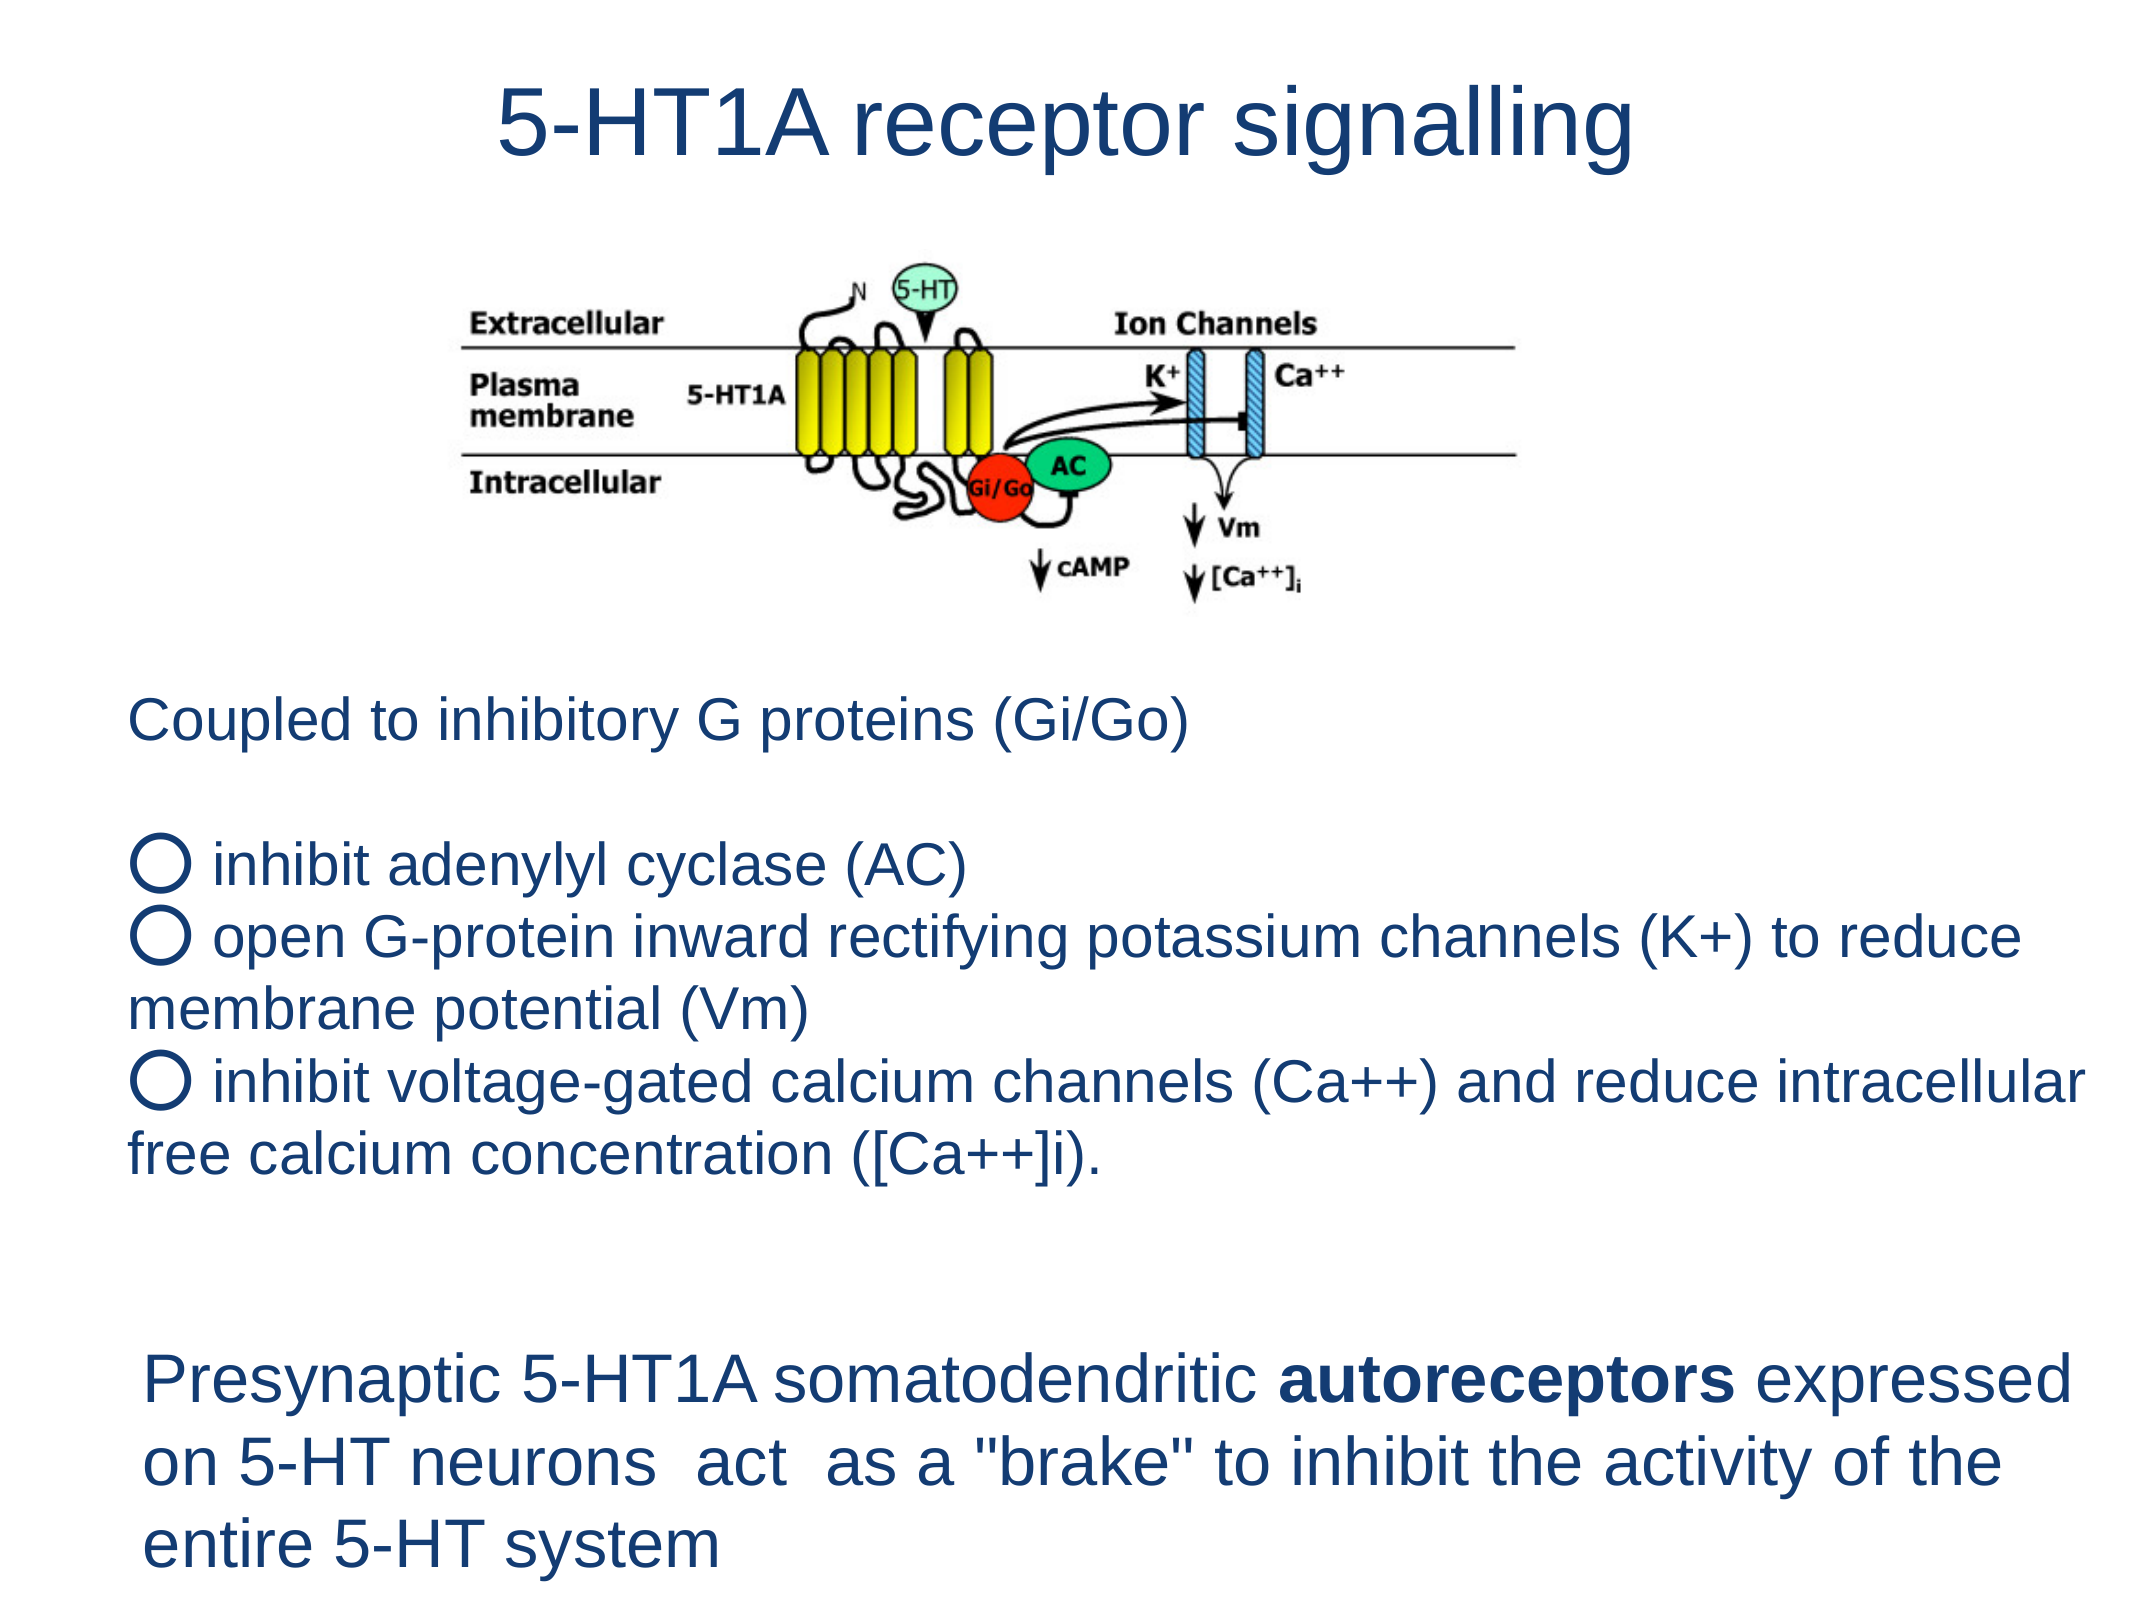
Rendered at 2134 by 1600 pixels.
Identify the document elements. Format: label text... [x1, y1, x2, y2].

text_box Coupled to inhibitory G proteins (Gi/Go) ⭕️ inhibit adenylyl cyclase (AC) ⭕️ open G-protein inward rectifying potassium channels (K+) to reduce membrane potential (Vm) ⭕️ inhibit voltage-gated calcium channels (Ca++) and reduce intracellular free calcium concentration ([Ca++]i). [119, 598, 2110, 1196]
text_box Presynaptic 5-HT1A somatodendritic autoreceptors expressed on 5-HT neurons act as a "brake" to inhibit the activity of the entire 5-HT system [134, 1325, 2095, 1590]
text_box 5-HT1A receptor signalling [106, 46, 2027, 188]
picture [434, 249, 1537, 617]
